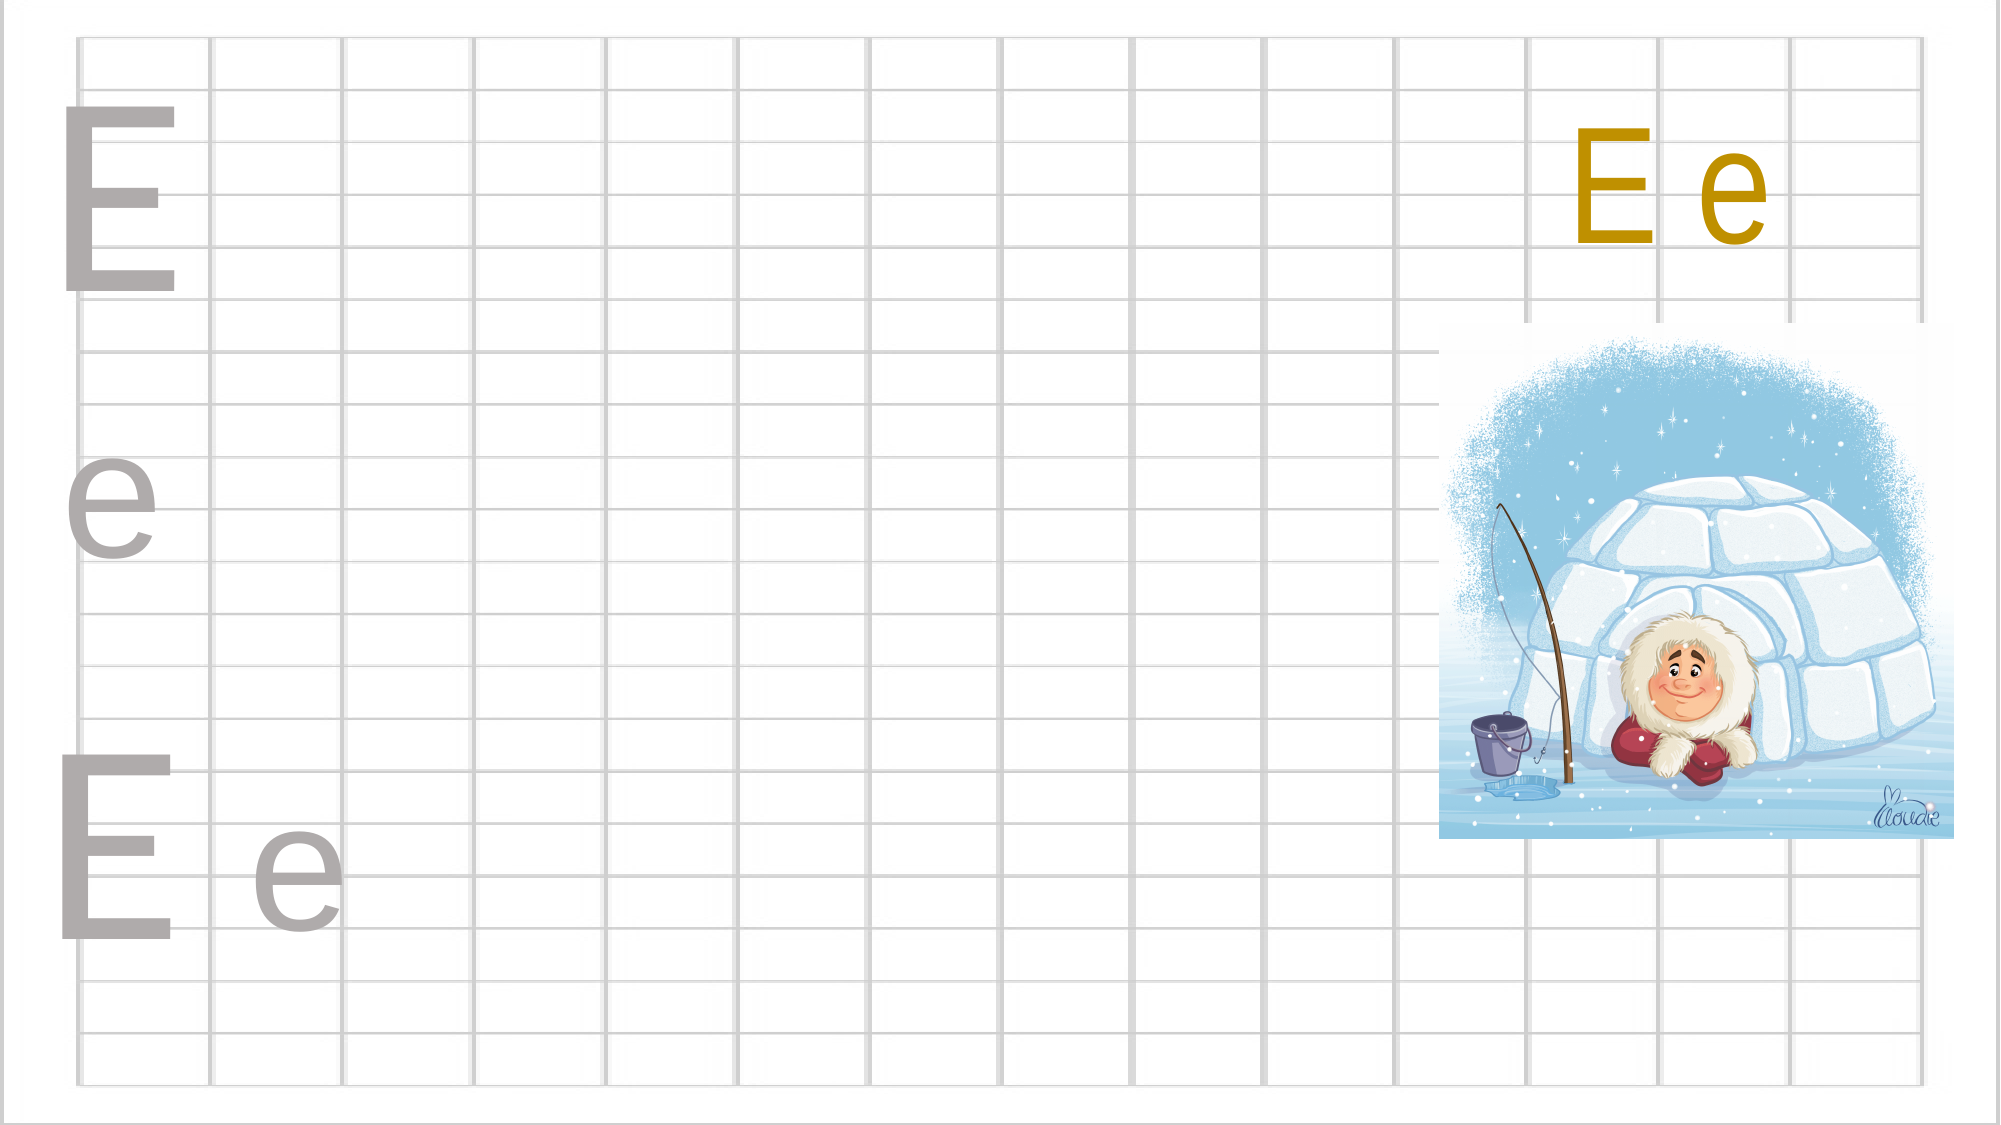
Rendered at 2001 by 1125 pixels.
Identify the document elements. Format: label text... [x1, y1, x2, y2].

text_box Е [27, 644, 199, 1005]
picture [1439, 323, 1954, 839]
text_box Е е [1552, 69, 1903, 285]
text_box Е [31, 0, 203, 357]
text_box е [46, 367, 179, 603]
text_box е [233, 739, 366, 975]
